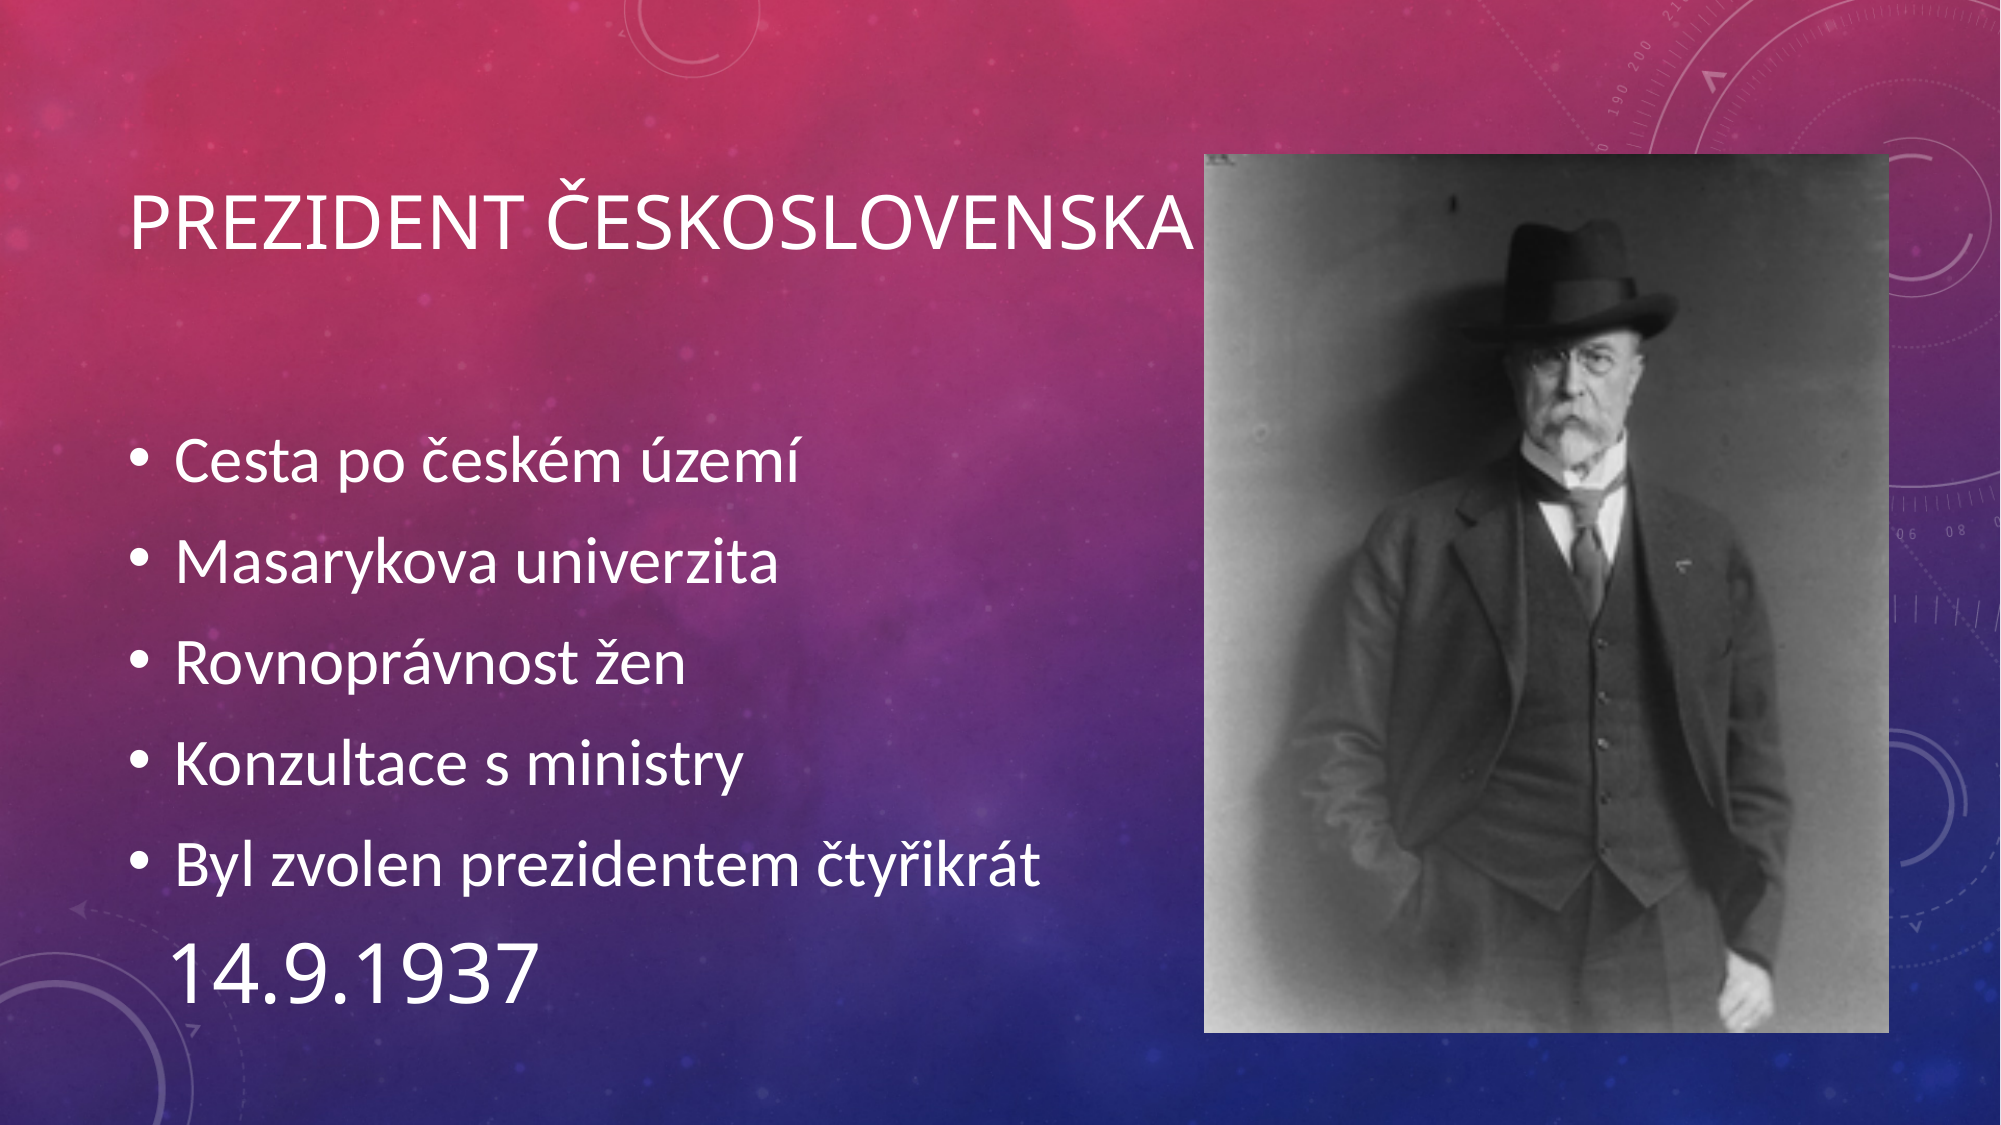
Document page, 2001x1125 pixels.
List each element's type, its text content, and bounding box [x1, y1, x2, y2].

title Prezident Československa [112, 99, 1775, 339]
text_box 14.9.1937 [149, 912, 600, 1028]
list Cesta po českém území Masarykova univerzita Rovnoprávnost žen Konzultace s ministry Byl zvolen prezidentem čtyřikrát [112, 408, 1198, 1007]
picture [0, 0, 2001, 1125]
